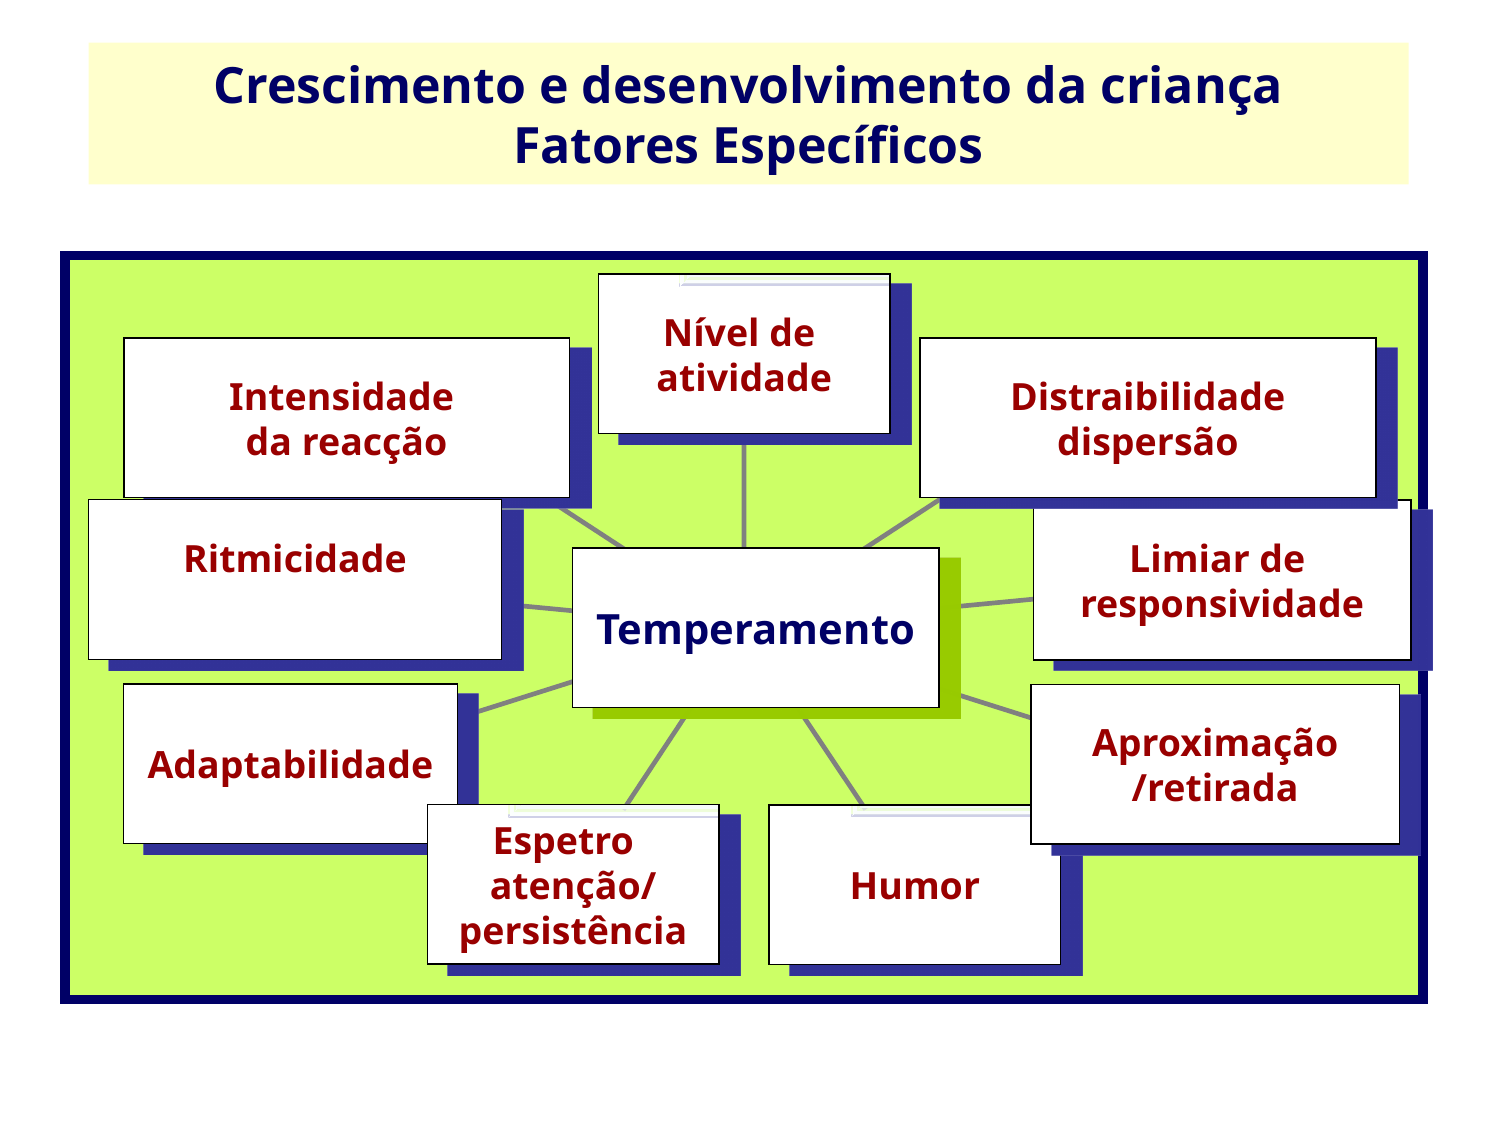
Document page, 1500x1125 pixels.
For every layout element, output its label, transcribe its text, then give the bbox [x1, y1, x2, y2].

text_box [64, 255, 1424, 1000]
text_box Crescimento e desenvolvimento da criança Fatores Específicos [88, 42, 1409, 185]
